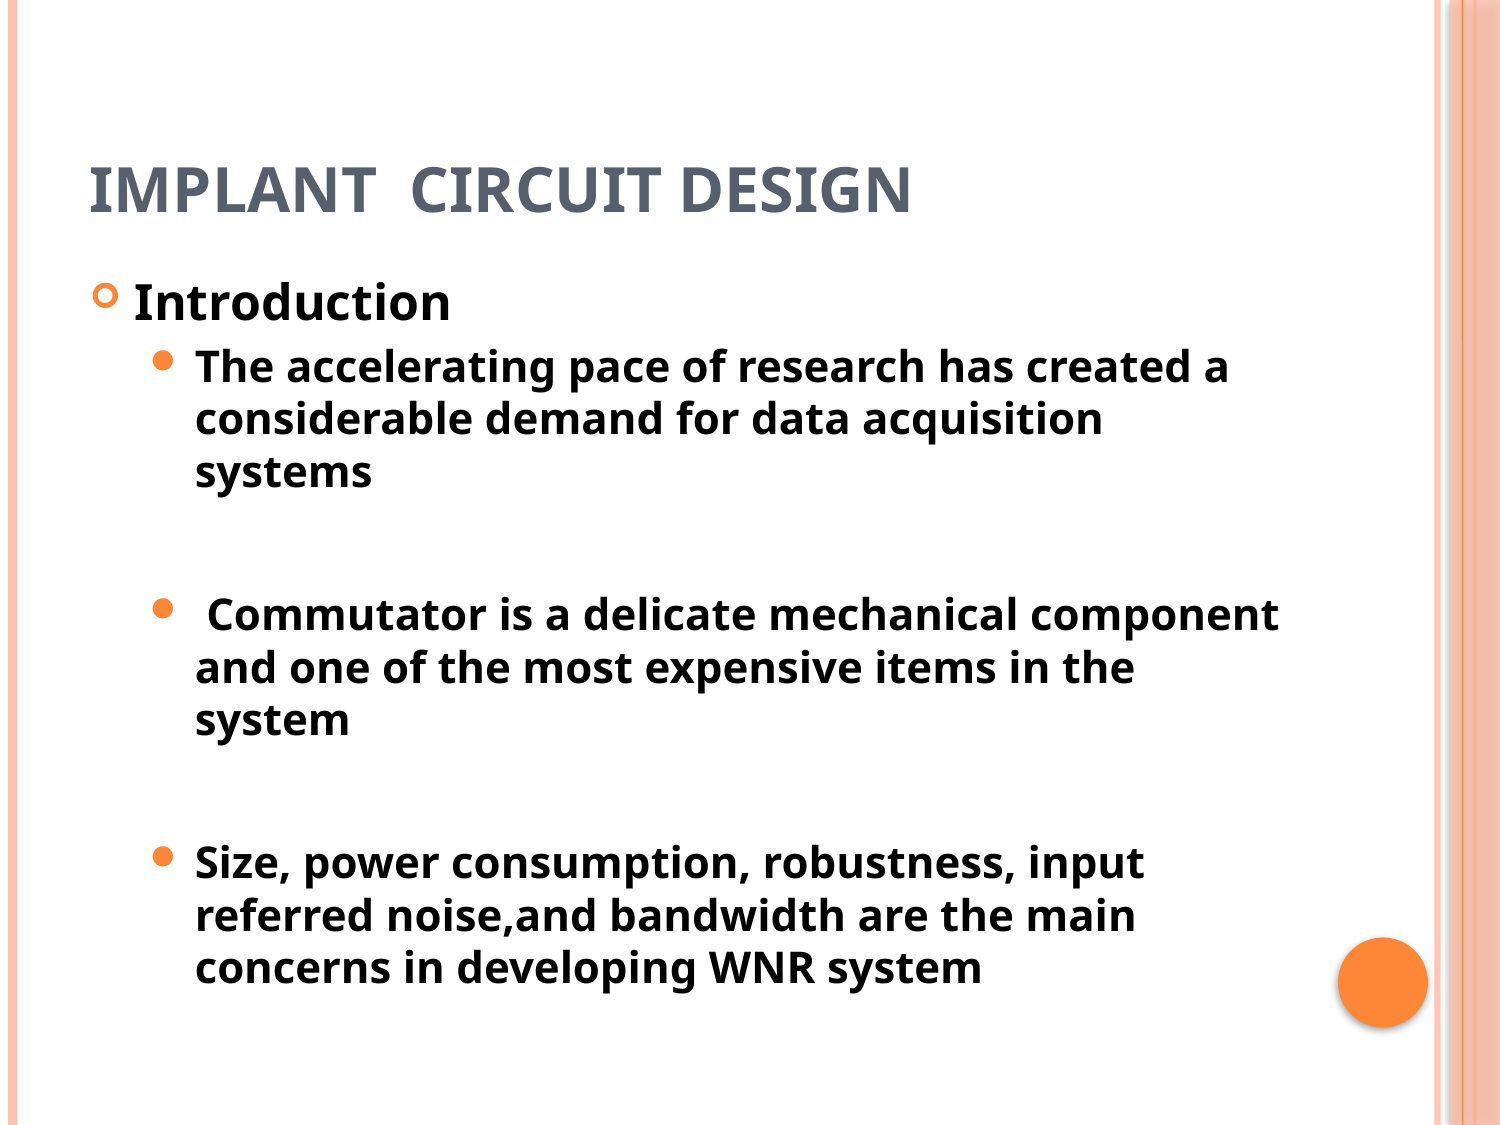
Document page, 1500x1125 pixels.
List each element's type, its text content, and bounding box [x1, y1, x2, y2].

list Introduction The accelerating pace of research has created a considerable demand for data acquisition systems Commutator is a delicate mechanical component and one of the most expensive items in the system Size, power consumption, robustness, input referred noise,and bandwidth are the main concerns in developing WNR system [75, 262, 1300, 1062]
title Implant circuit design [75, 45, 1300, 233]
